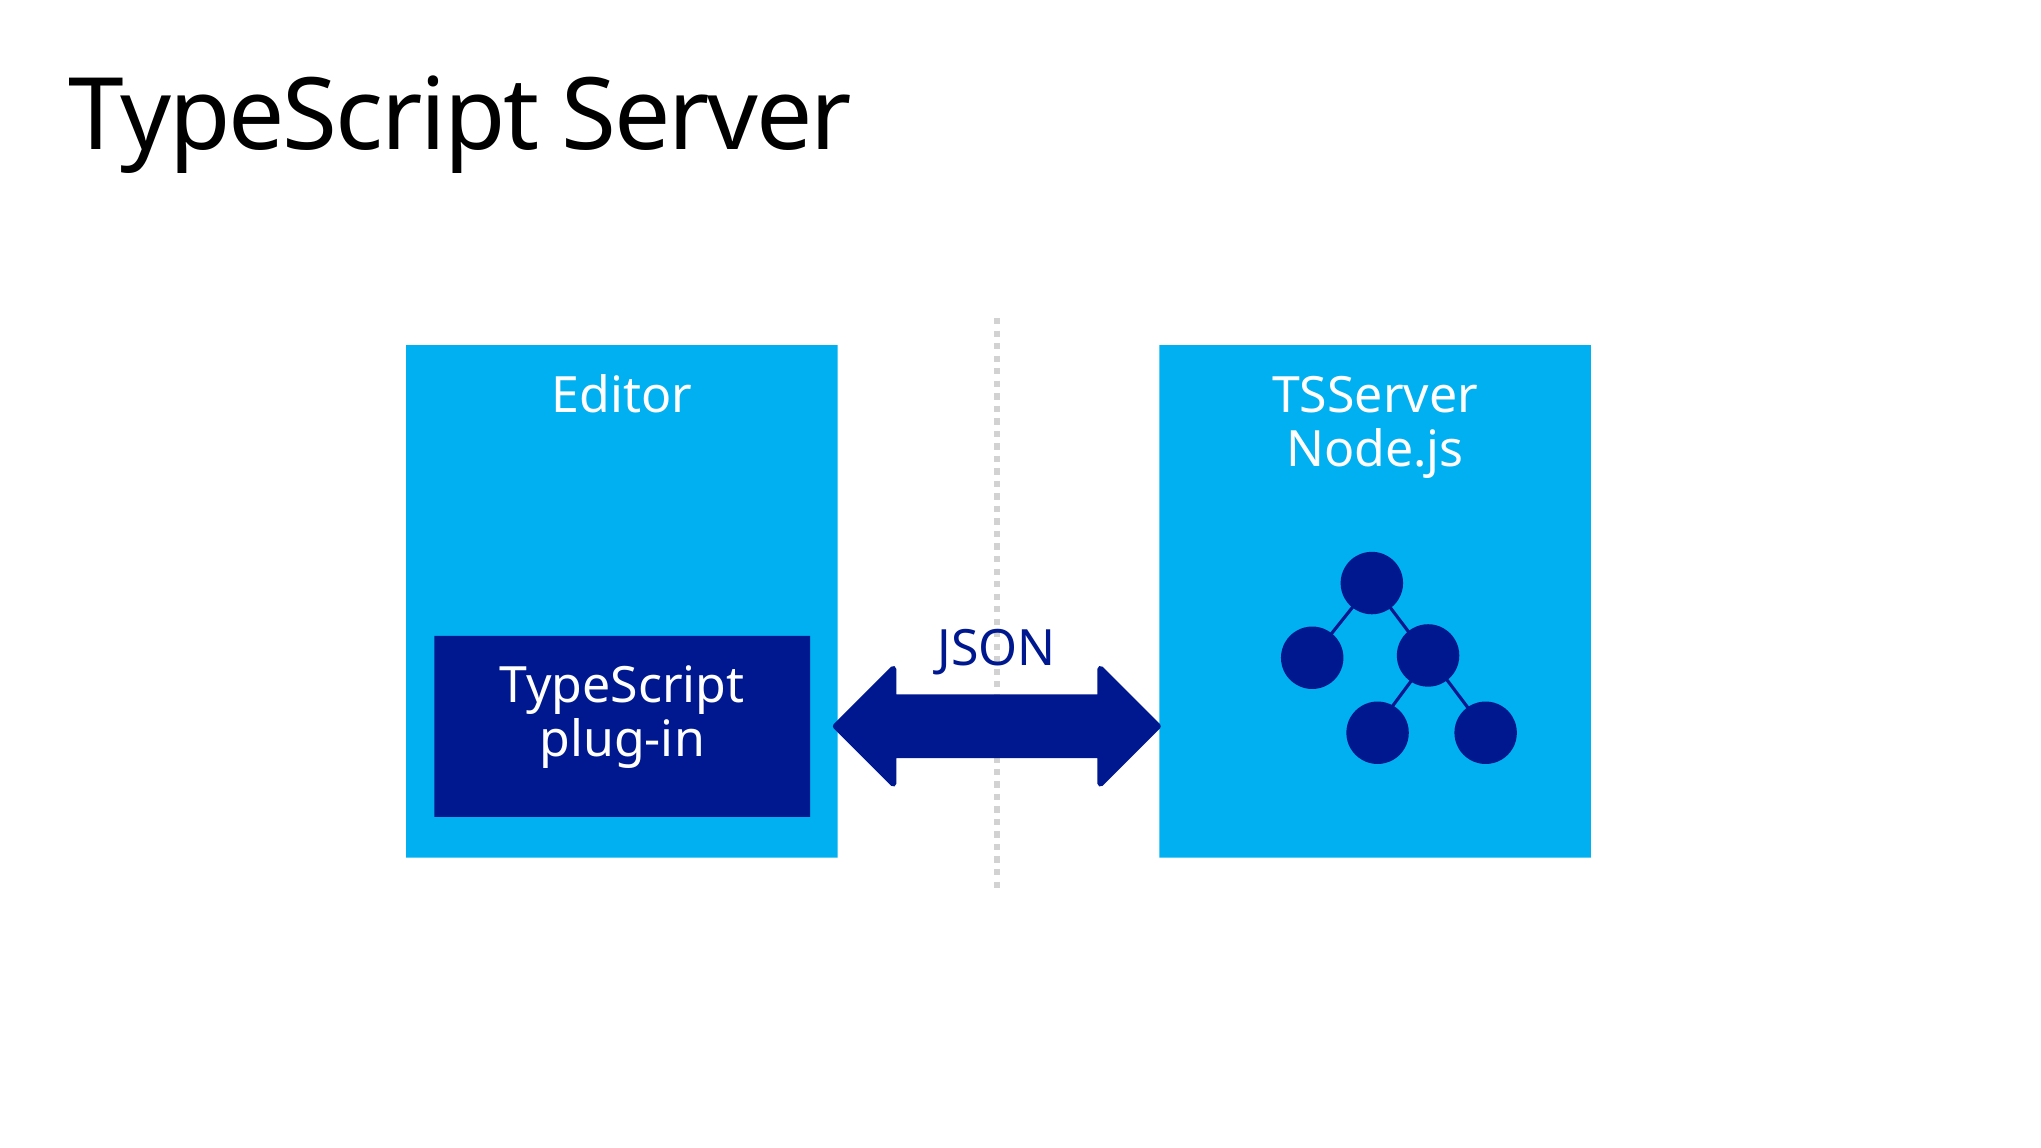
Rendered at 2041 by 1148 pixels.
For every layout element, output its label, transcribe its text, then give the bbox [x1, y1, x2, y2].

text_box [1429, 623, 1460, 654]
text_box [998, 668, 1159, 785]
text_box [1339, 551, 1404, 582]
text_box [835, 668, 996, 785]
text_box TypeScript plug-in [434, 635, 811, 818]
title TypeScript Server [45, 48, 1996, 199]
text_box JSON [998, 598, 1087, 701]
text_box [1280, 625, 1345, 690]
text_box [1427, 654, 1485, 730]
text_box JSON [907, 598, 996, 701]
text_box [1311, 582, 1371, 659]
text_box [1345, 700, 1410, 765]
text_box Editor [405, 344, 838, 858]
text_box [1377, 659, 1427, 727]
text_box [1453, 700, 1518, 765]
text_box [1371, 582, 1429, 659]
text_box TSServer Node.js [1159, 344, 1592, 858]
